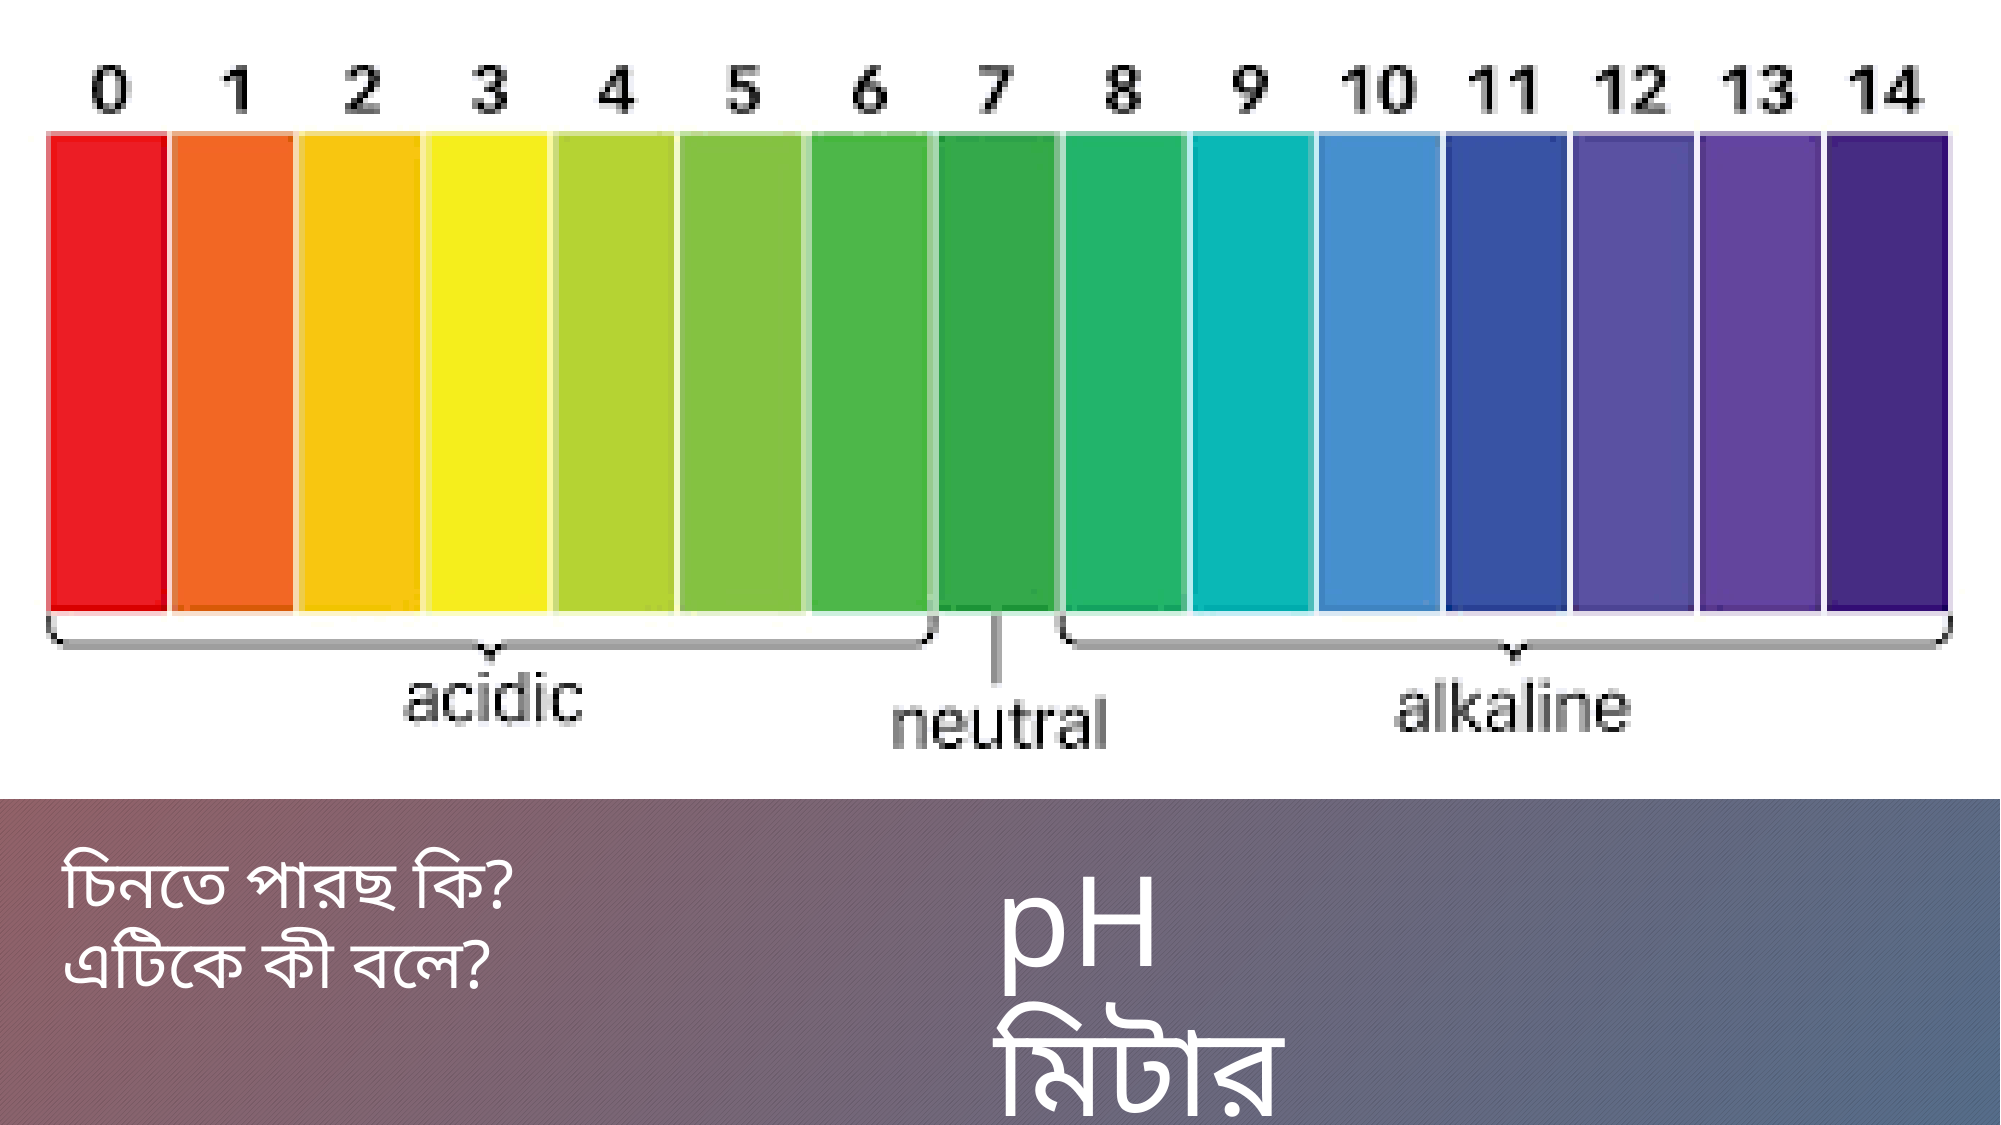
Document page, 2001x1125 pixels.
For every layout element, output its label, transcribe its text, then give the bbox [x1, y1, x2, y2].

picture [0, 0, 2000, 799]
text_box pH মিটার [979, 834, 1482, 1125]
text_box চিনতে পারছ কি? এটিকে কী বলে? [47, 834, 550, 1009]
